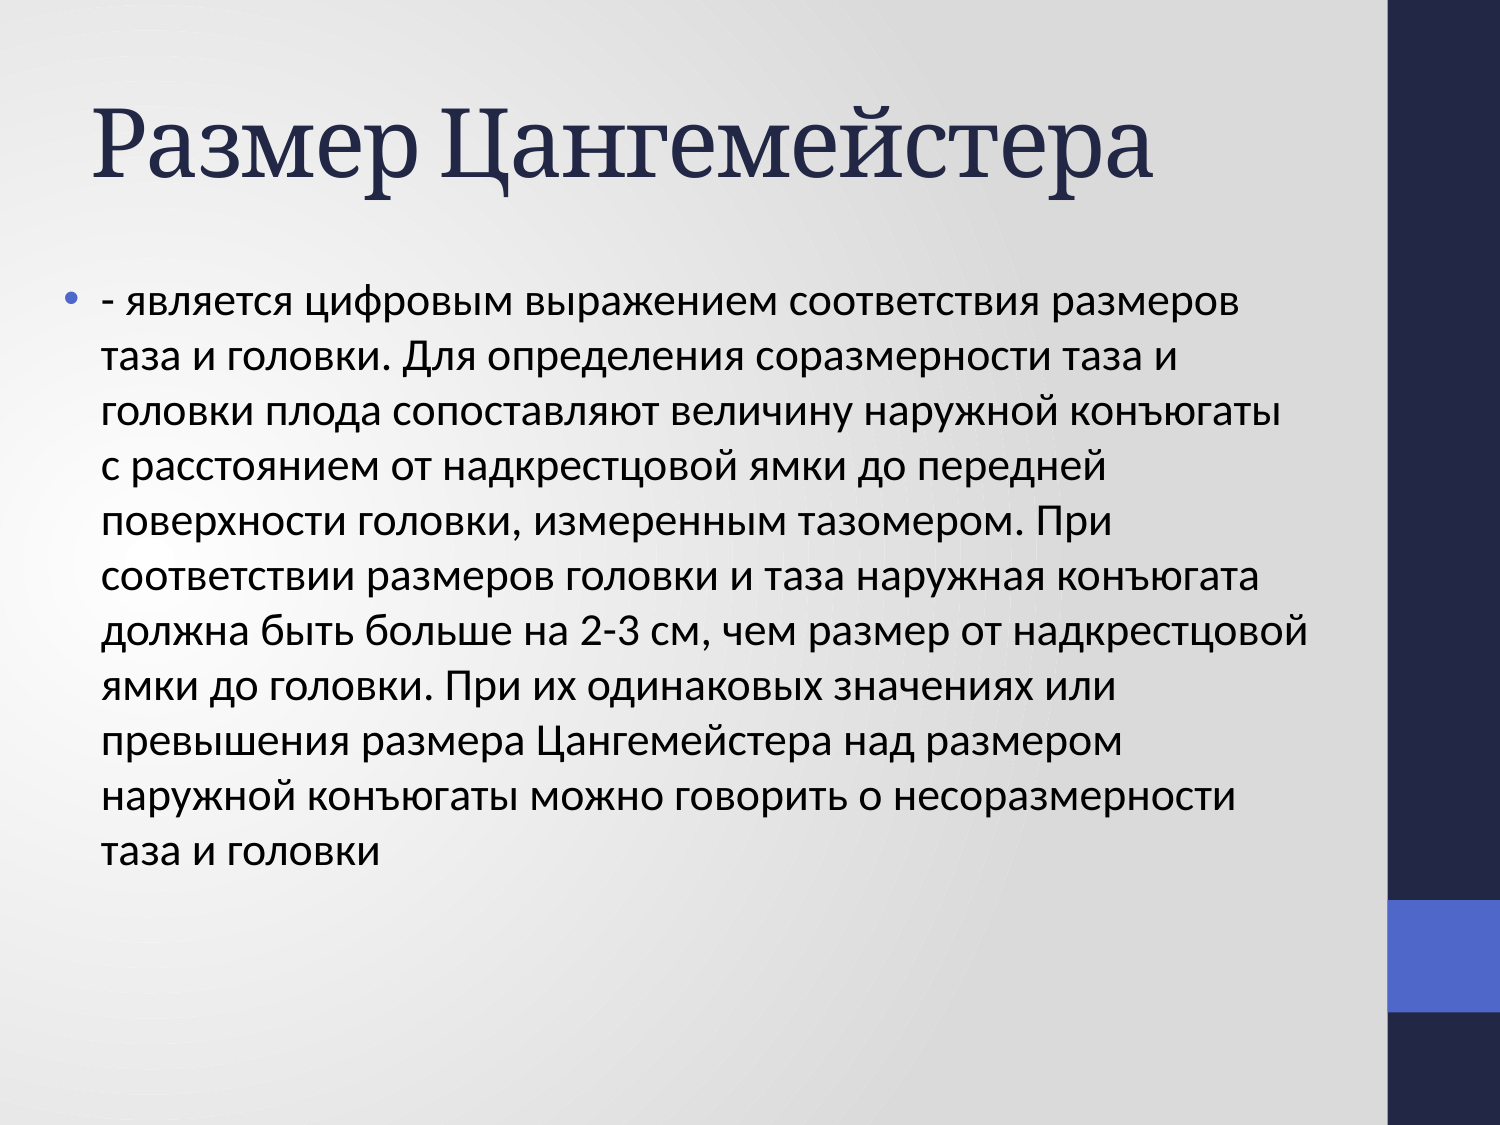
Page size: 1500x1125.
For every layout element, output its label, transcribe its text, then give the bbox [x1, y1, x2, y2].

title Размер Цангемейстера [75, 45, 1325, 233]
list - является цифровым выражением соответствия размеров таза и головки. Для определения соразмерности таза и головки плода сопоставляют величину наружной конъюгаты с расстоянием от надкрестцовой ямки до передней поверхности головки, измеренным тазомером. При соответствии размеров головки и таза наружная конъюгата должна быть больше на 2-3 см, чем размер от надкрестцовой ямки до головки. При их одинаковых значениях или превышения размера Цангемейстера над размером наружной конъюгаты можно говорить о несоразмерности таза и головки [29, 262, 1325, 1071]
